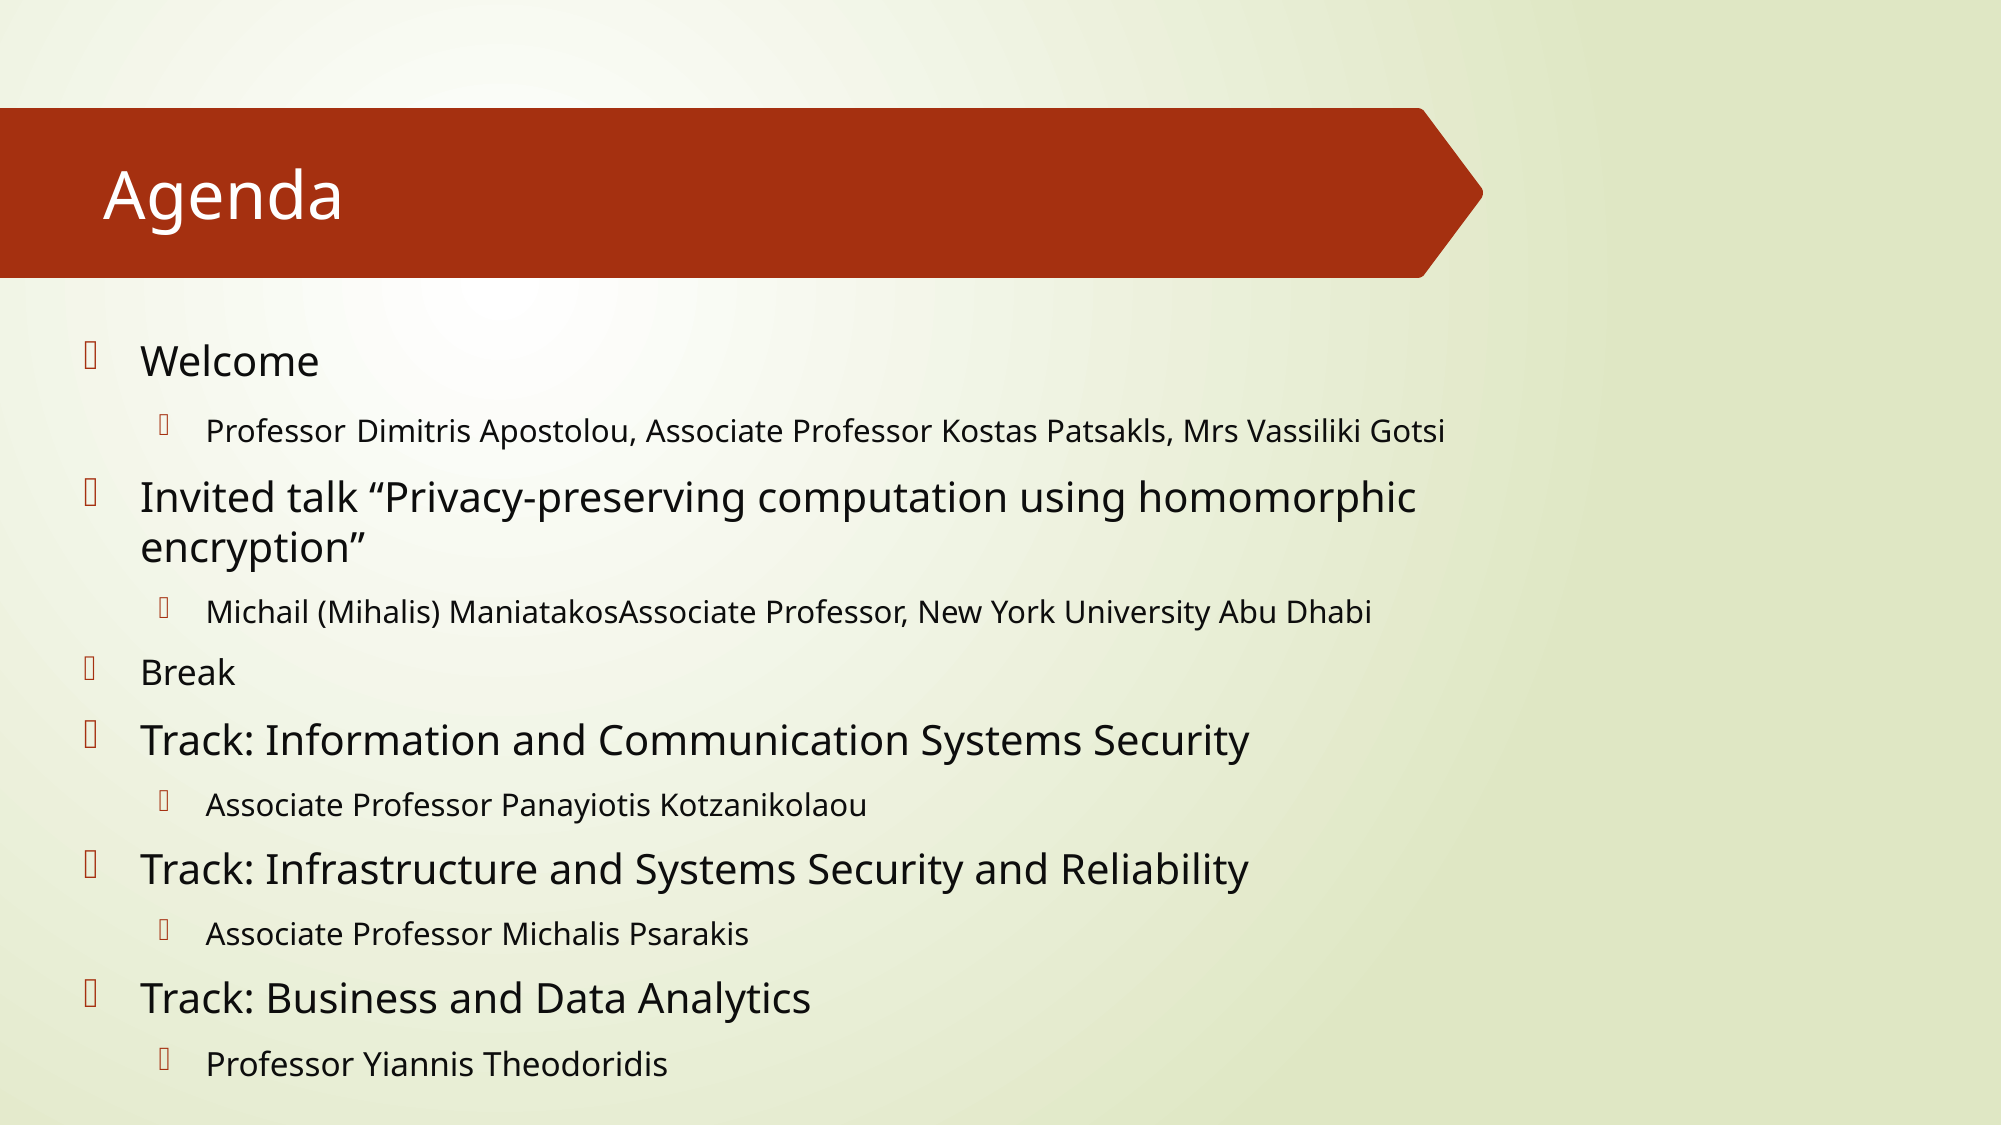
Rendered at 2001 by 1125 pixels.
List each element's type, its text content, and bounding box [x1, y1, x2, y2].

list Welcome Professor Dimitris Apostolou, Associate Professor Kostas Patsakls, Mrs Vassiliki Gotsi Invited talk “Privacy-preserving computation using homomorphic encryption” Michail (Mihalis) ManiatakosAssociate Professor, New York University Abu Dhabi Break Track: Information and Communication Systems Security Associate Professor Panayiotis Kotzanikolaou Track: Infrastructure and Systems Security and Reliability Associate Professor Michalis Psarakis Track: Business and Data Analytics Professor Yiannis Theodoridis [68, 326, 1607, 1125]
title Agenda [88, 129, 1262, 257]
text_box [0, 108, 1484, 278]
text_box [0, 0, 2000, 1125]
